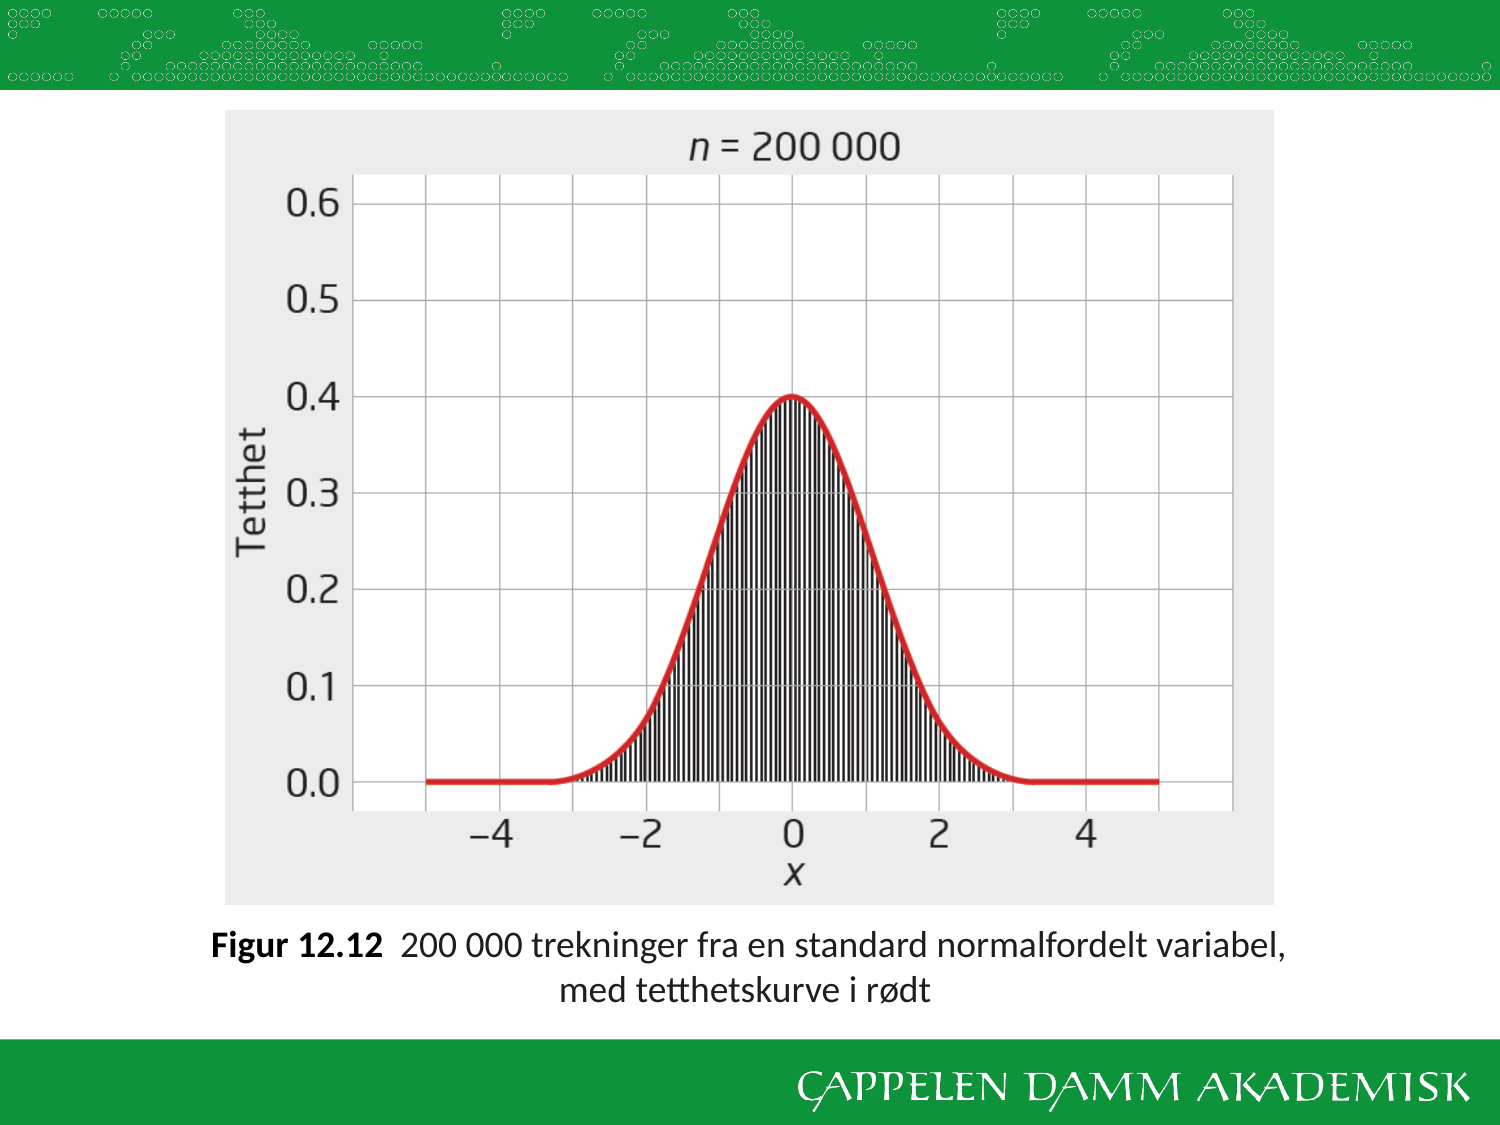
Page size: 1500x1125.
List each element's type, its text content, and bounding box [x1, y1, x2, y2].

picture [8, 9, 501, 81]
picture [502, 9, 996, 81]
picture [225, 110, 1274, 905]
picture [797, 1070, 1471, 1113]
picture [997, 9, 1491, 81]
text_box Figur 12.12 200 000 trekninger fra en standard normalfordelt variabel, med tetthetskurve i rødt [179, 912, 1320, 1018]
